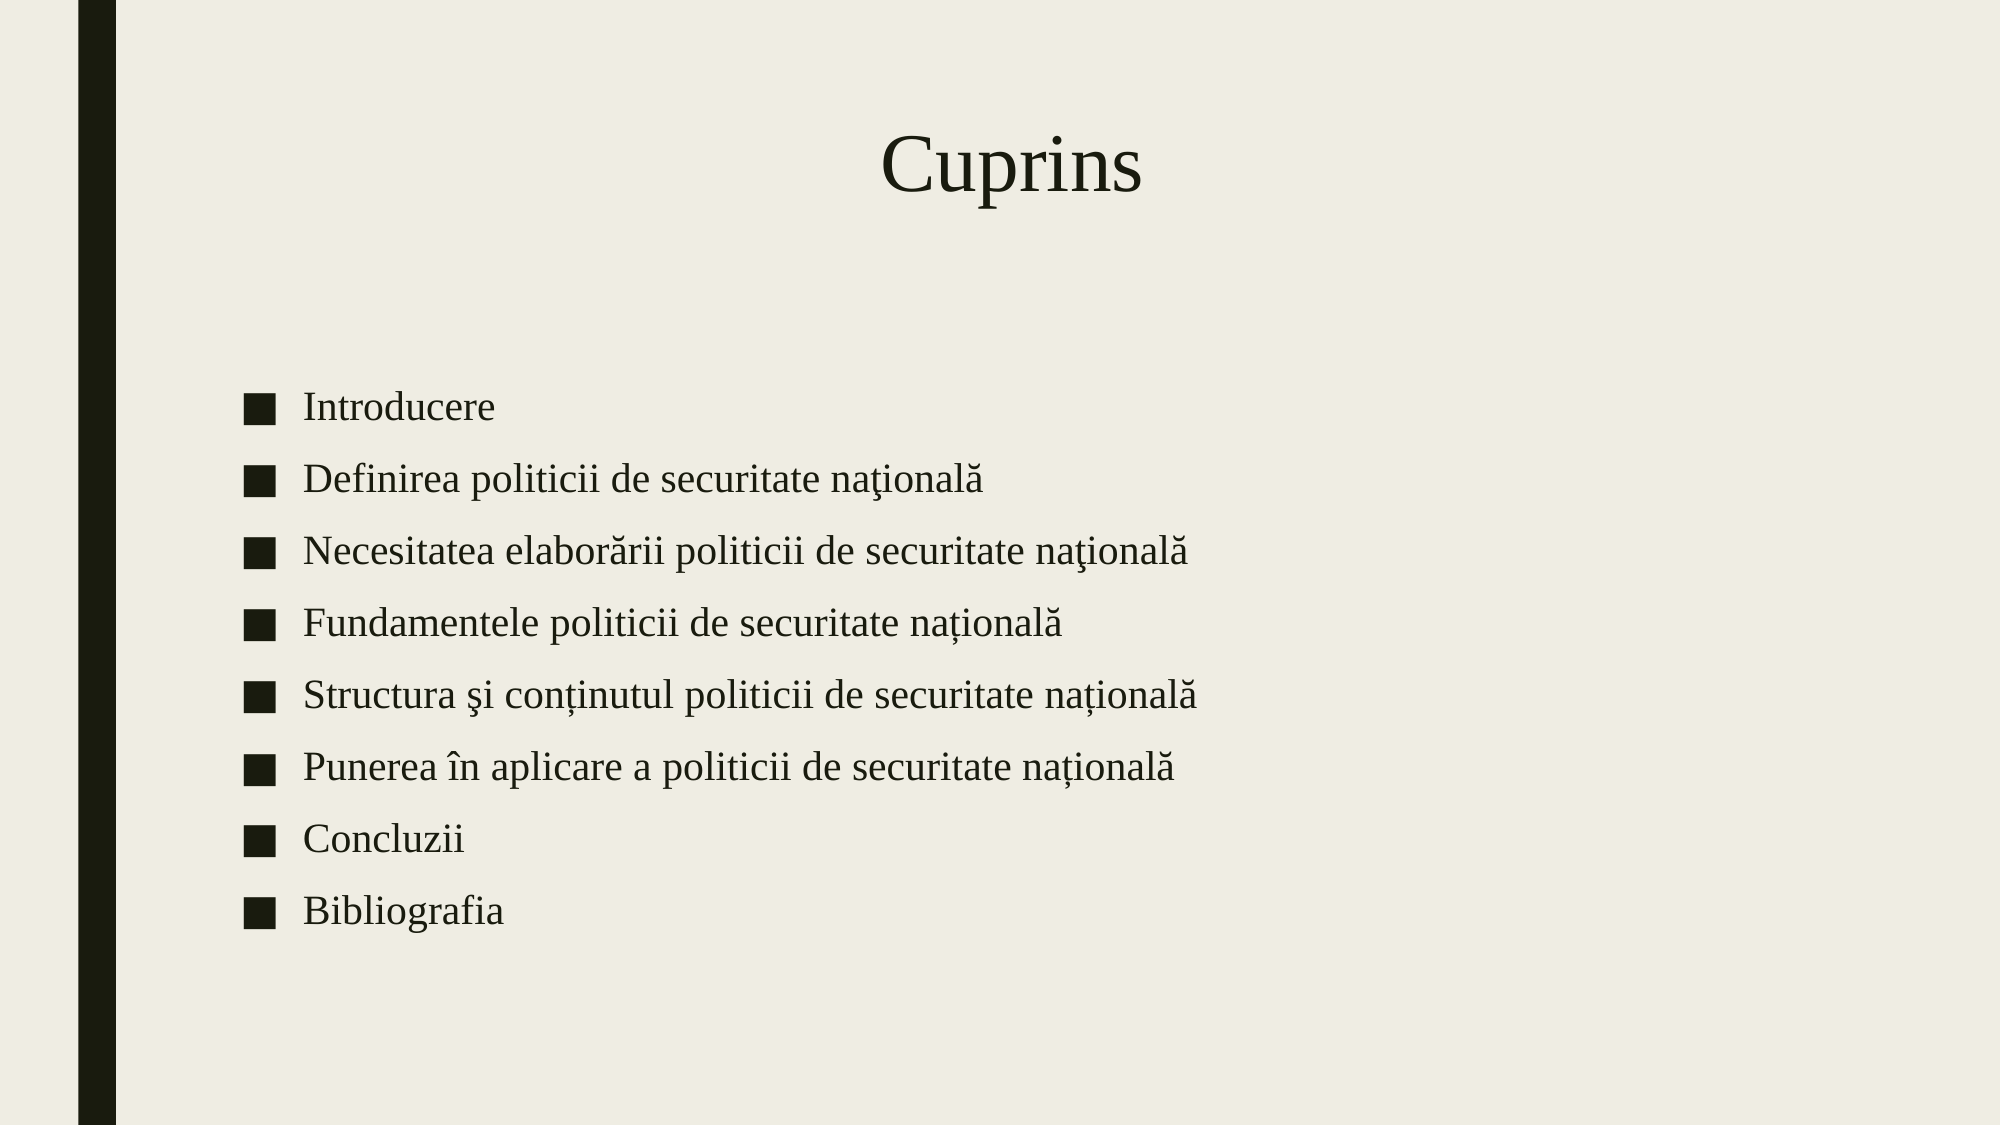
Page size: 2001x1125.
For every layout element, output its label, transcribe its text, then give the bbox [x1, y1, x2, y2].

title Cuprins [225, 112, 1800, 357]
list Introducere Definirea politicii de securitate naţională Necesitatea elaborării politicii de securitate naţională Fundamentele politicii de securitate națională Structura şi conținutul politicii de securitate națională Punerea în aplicare a politicii de securitate națională Concluzii Bibliografia [225, 375, 1800, 963]
